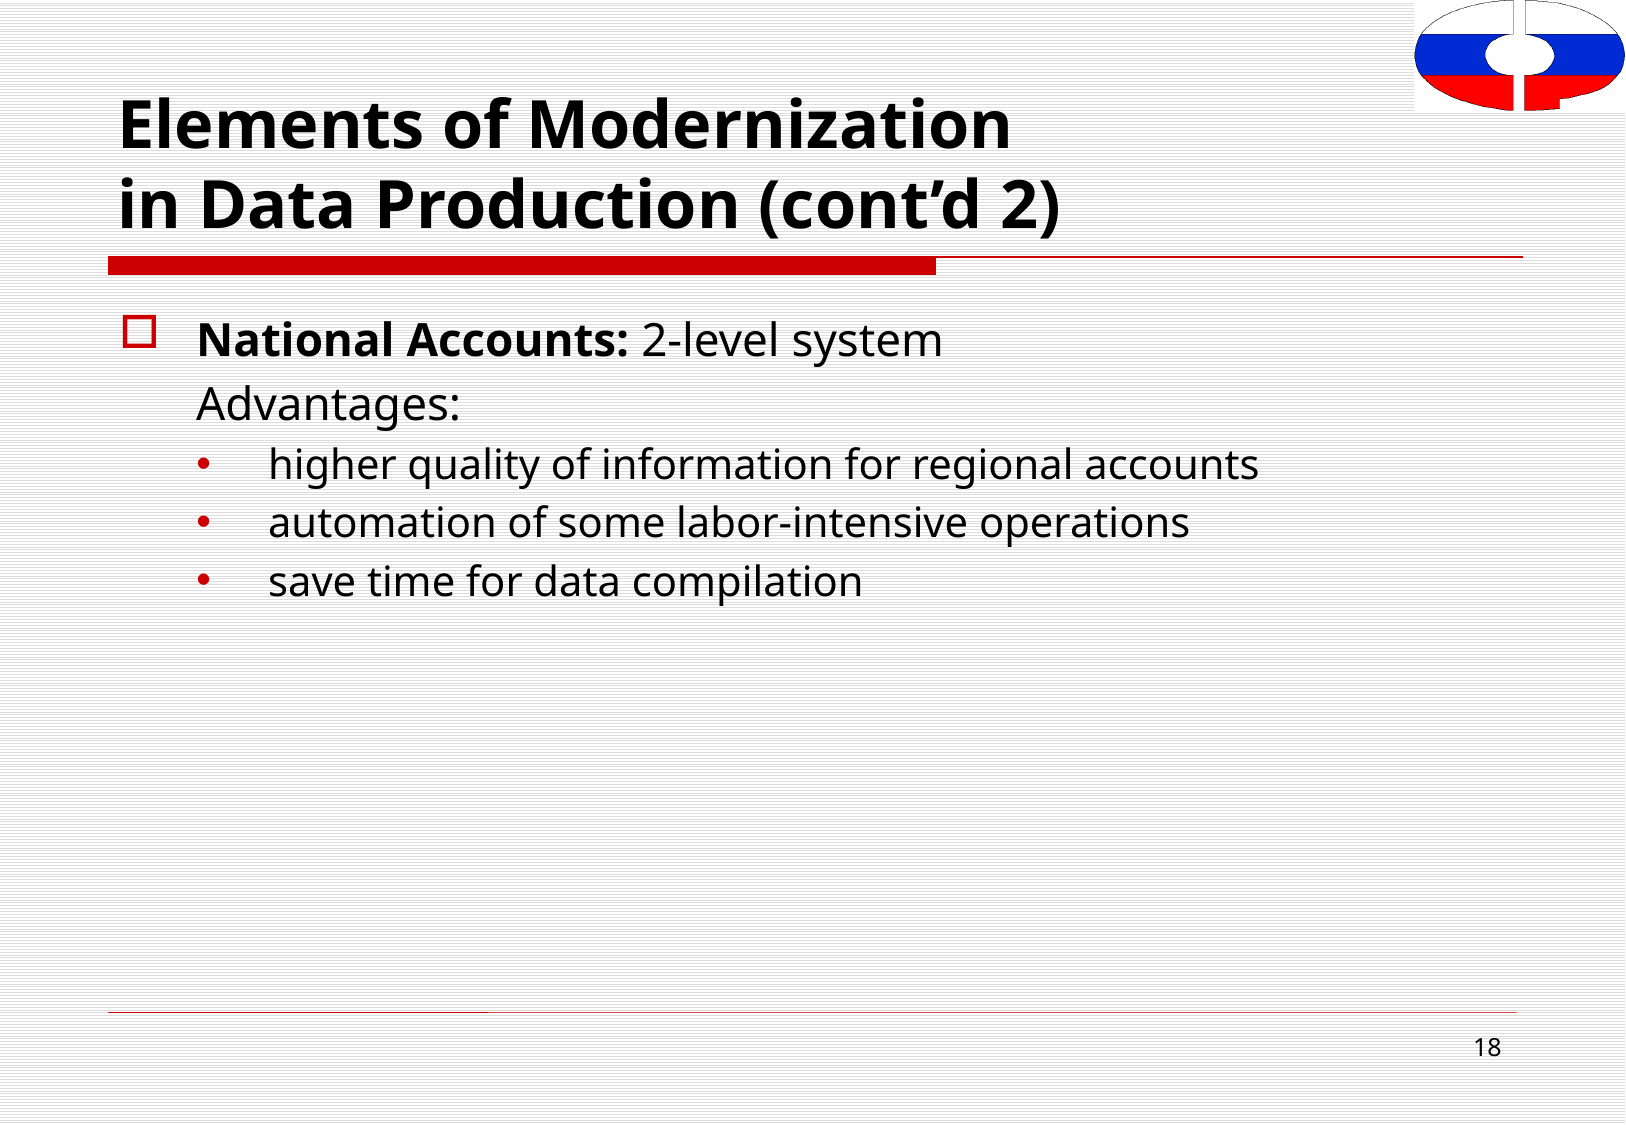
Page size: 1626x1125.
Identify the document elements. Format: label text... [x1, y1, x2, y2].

title Elements of Modernization in Data Production (cont’d 2) [101, 49, 1525, 250]
slide_number 18 [1164, 1024, 1517, 1103]
picture [1414, 0, 1625, 112]
list National Accounts: 2-level system Advantages: higher quality of information for regional accounts automation of some labor-intensive operations save time for data compilation [103, 243, 1625, 1009]
